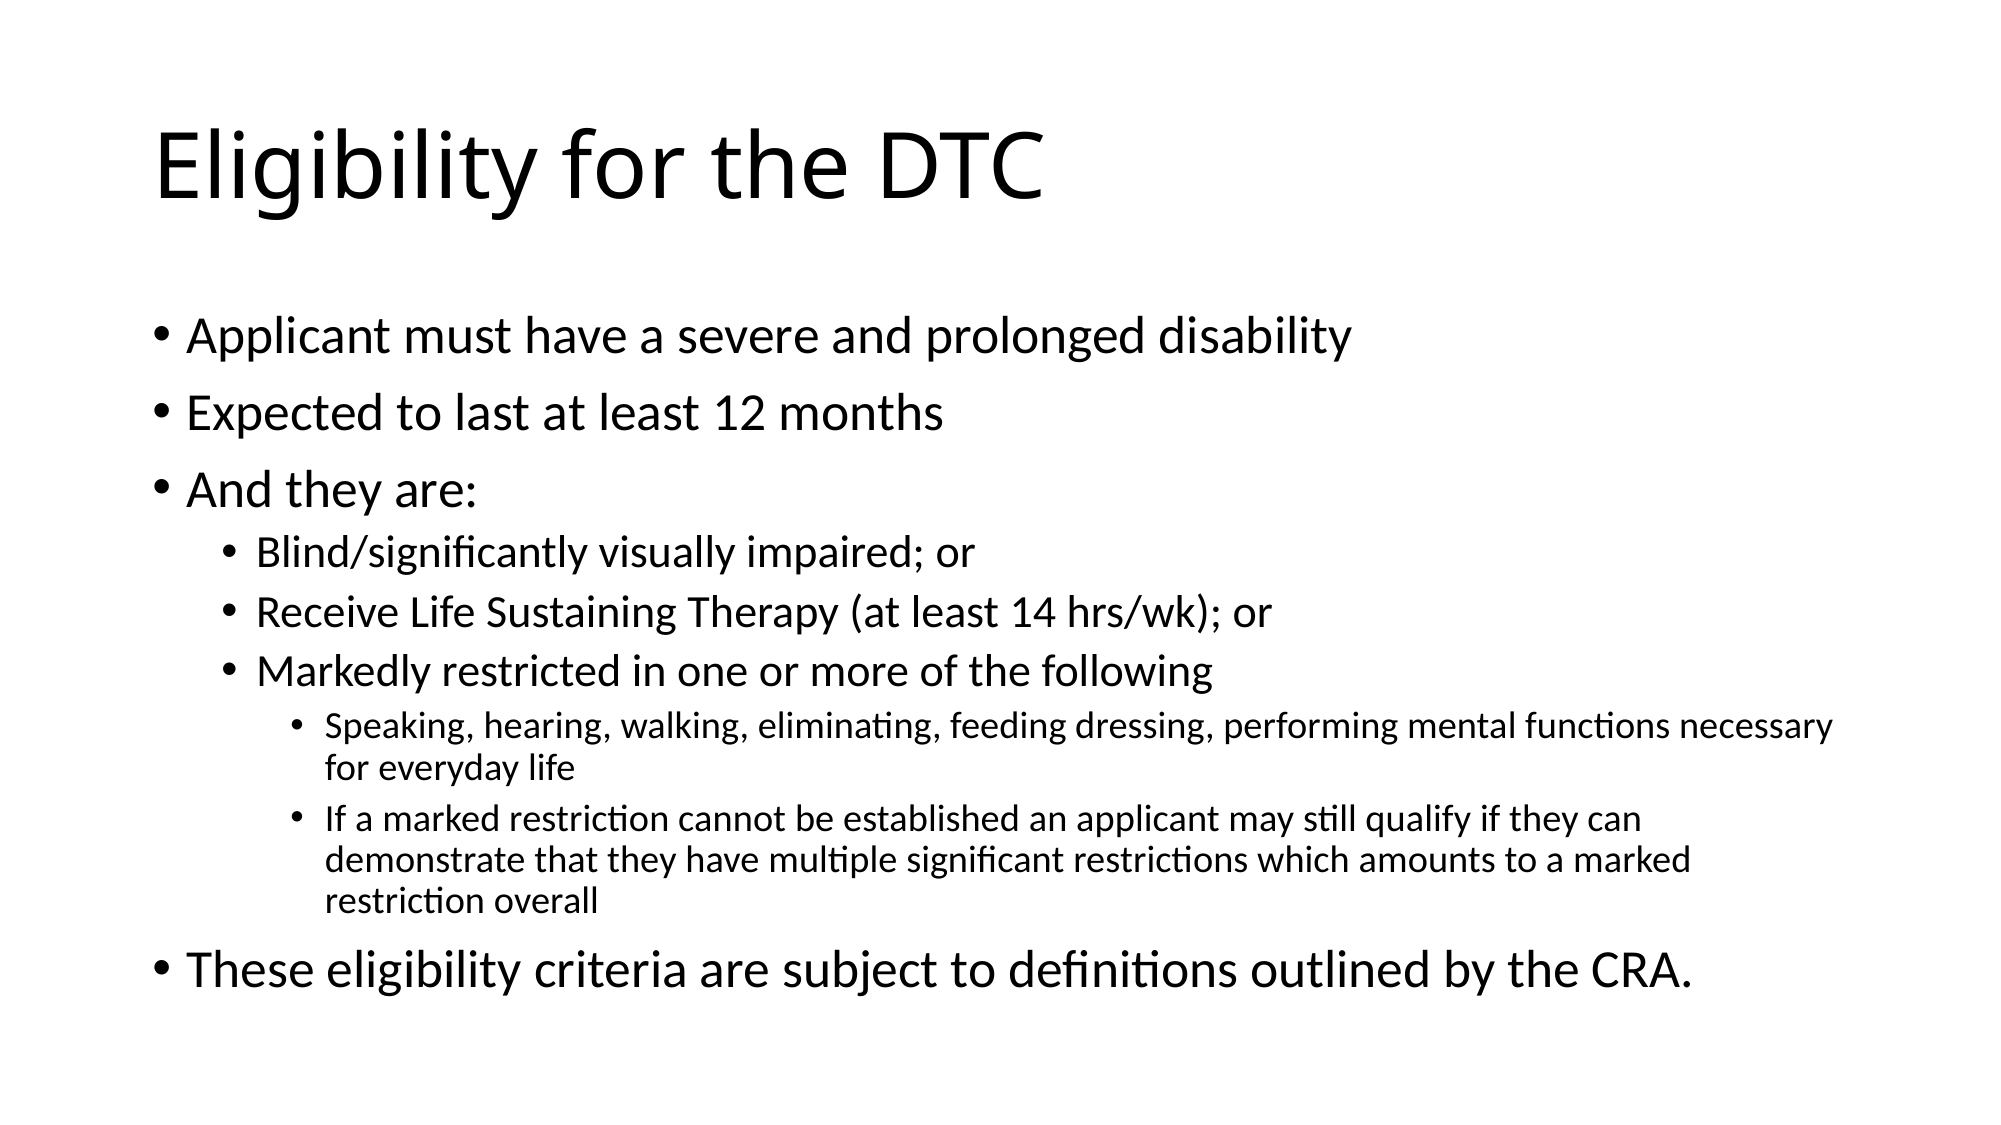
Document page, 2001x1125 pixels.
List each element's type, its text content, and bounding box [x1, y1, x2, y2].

list Applicant must have a severe and prolonged disability Expected to last at least 12 months And they are: Blind/significantly visually impaired; or Receive Life Sustaining Therapy (at least 14 hrs/wk); or Markedly restricted in one or more of the following Speaking, hearing, walking, eliminating, feeding dressing, performing mental functions necessary for everyday life If a marked restriction cannot be established an applicant may still qualify if they can demonstrate that they have multiple significant restrictions which amounts to a marked restriction overall These eligibility criteria are subject to definitions outlined by the CRA. [137, 299, 1863, 1014]
title Eligibility for the DTC [137, 59, 1863, 278]
